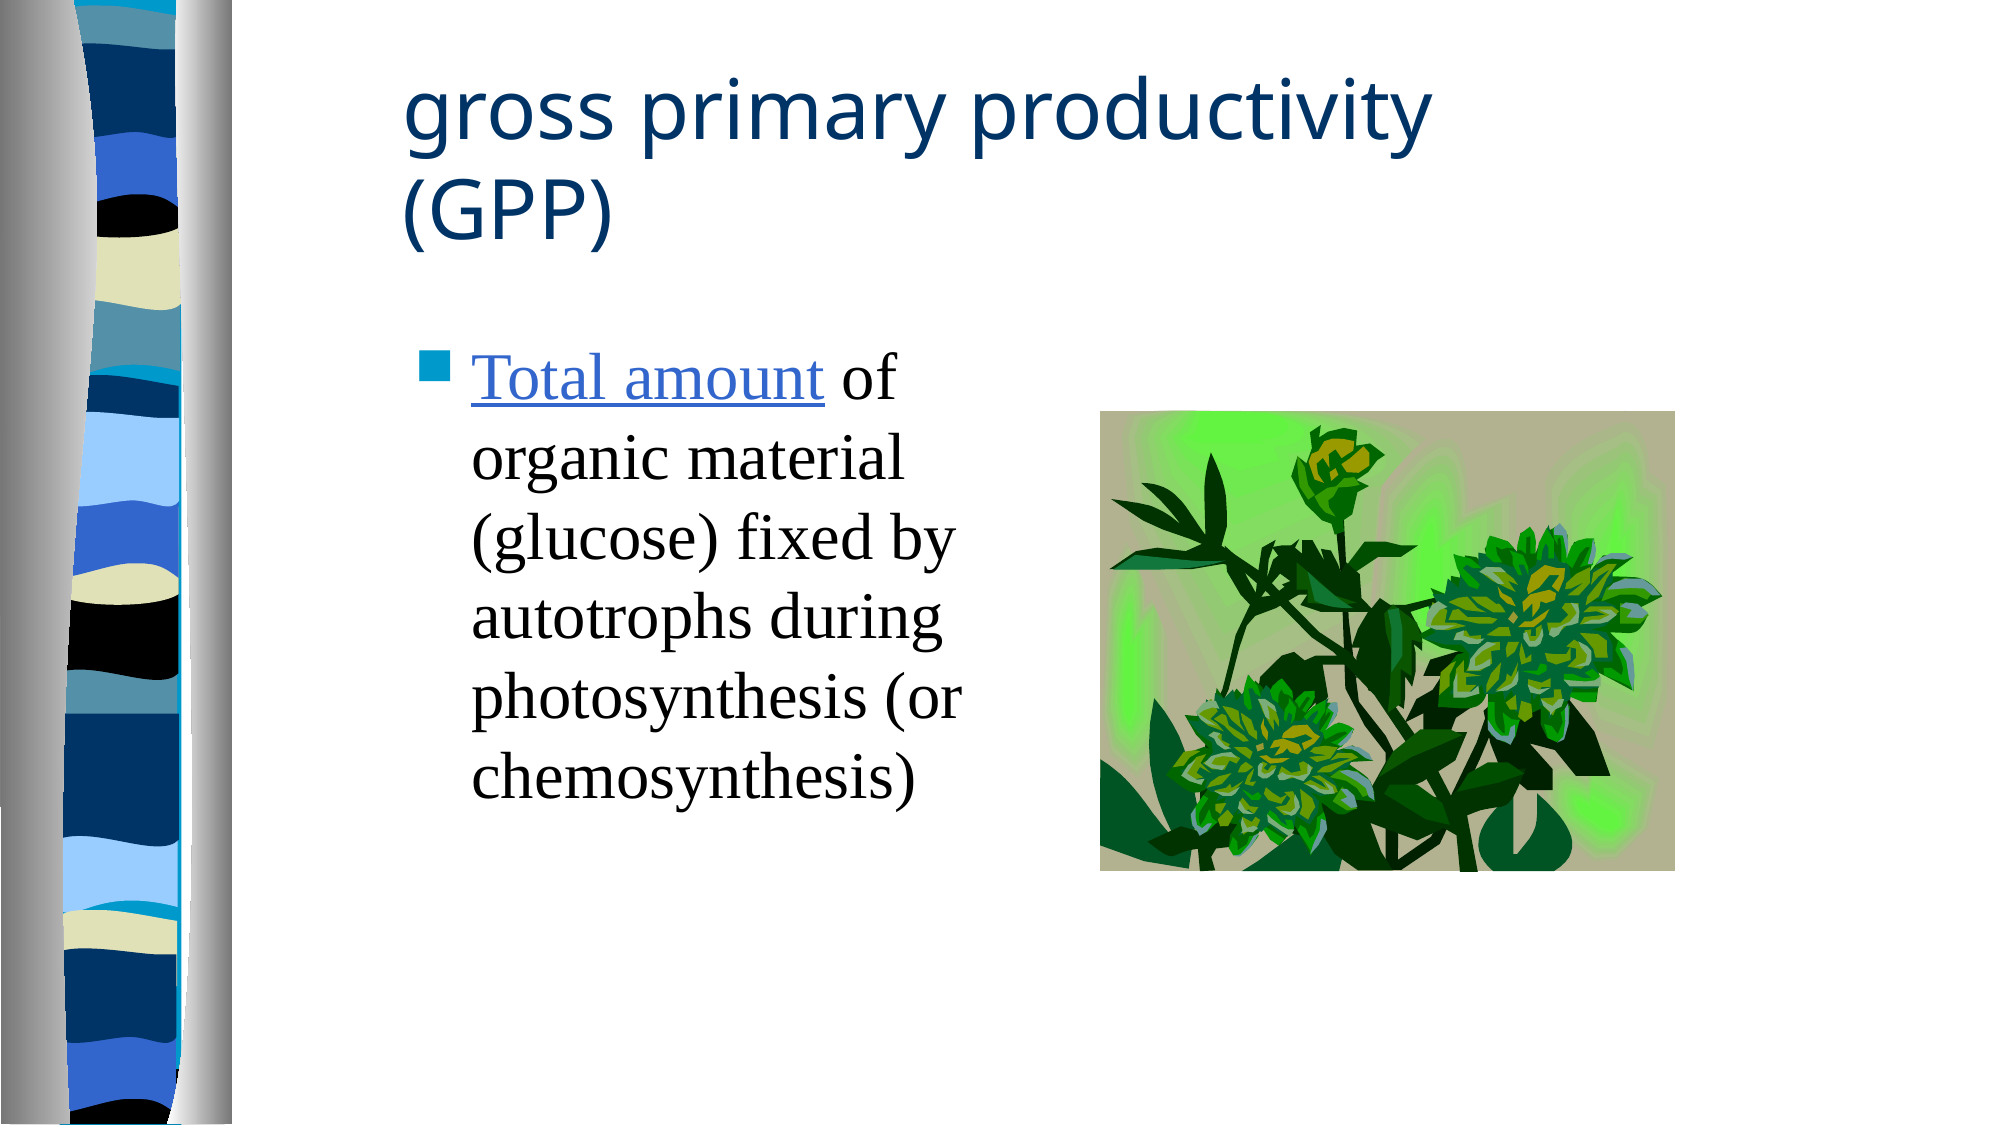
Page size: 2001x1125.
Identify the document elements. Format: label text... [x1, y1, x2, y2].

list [1099, 399, 1676, 872]
title gross primary productivity (GPP) [387, 62, 1663, 250]
list Total amount of organic material (glucose) fixed by autotrophs during photosynthesis (or chemosynthesis) [399, 324, 1063, 1088]
